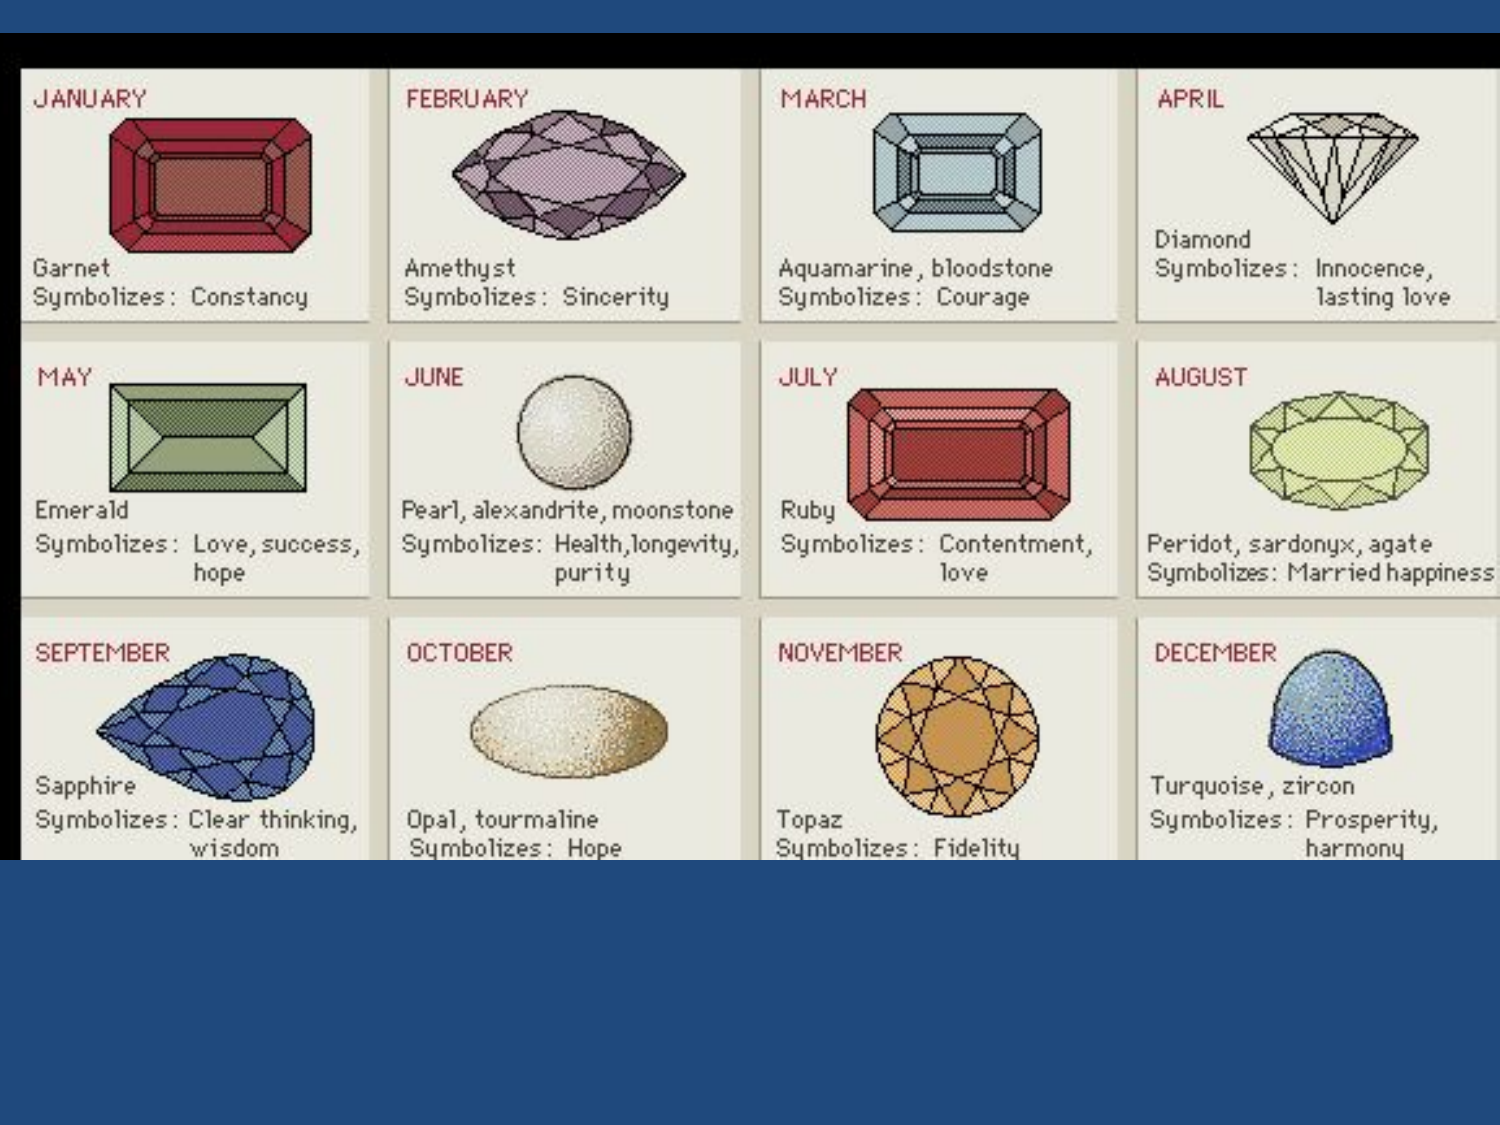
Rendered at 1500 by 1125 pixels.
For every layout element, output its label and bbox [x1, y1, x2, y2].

picture [0, 33, 1500, 860]
